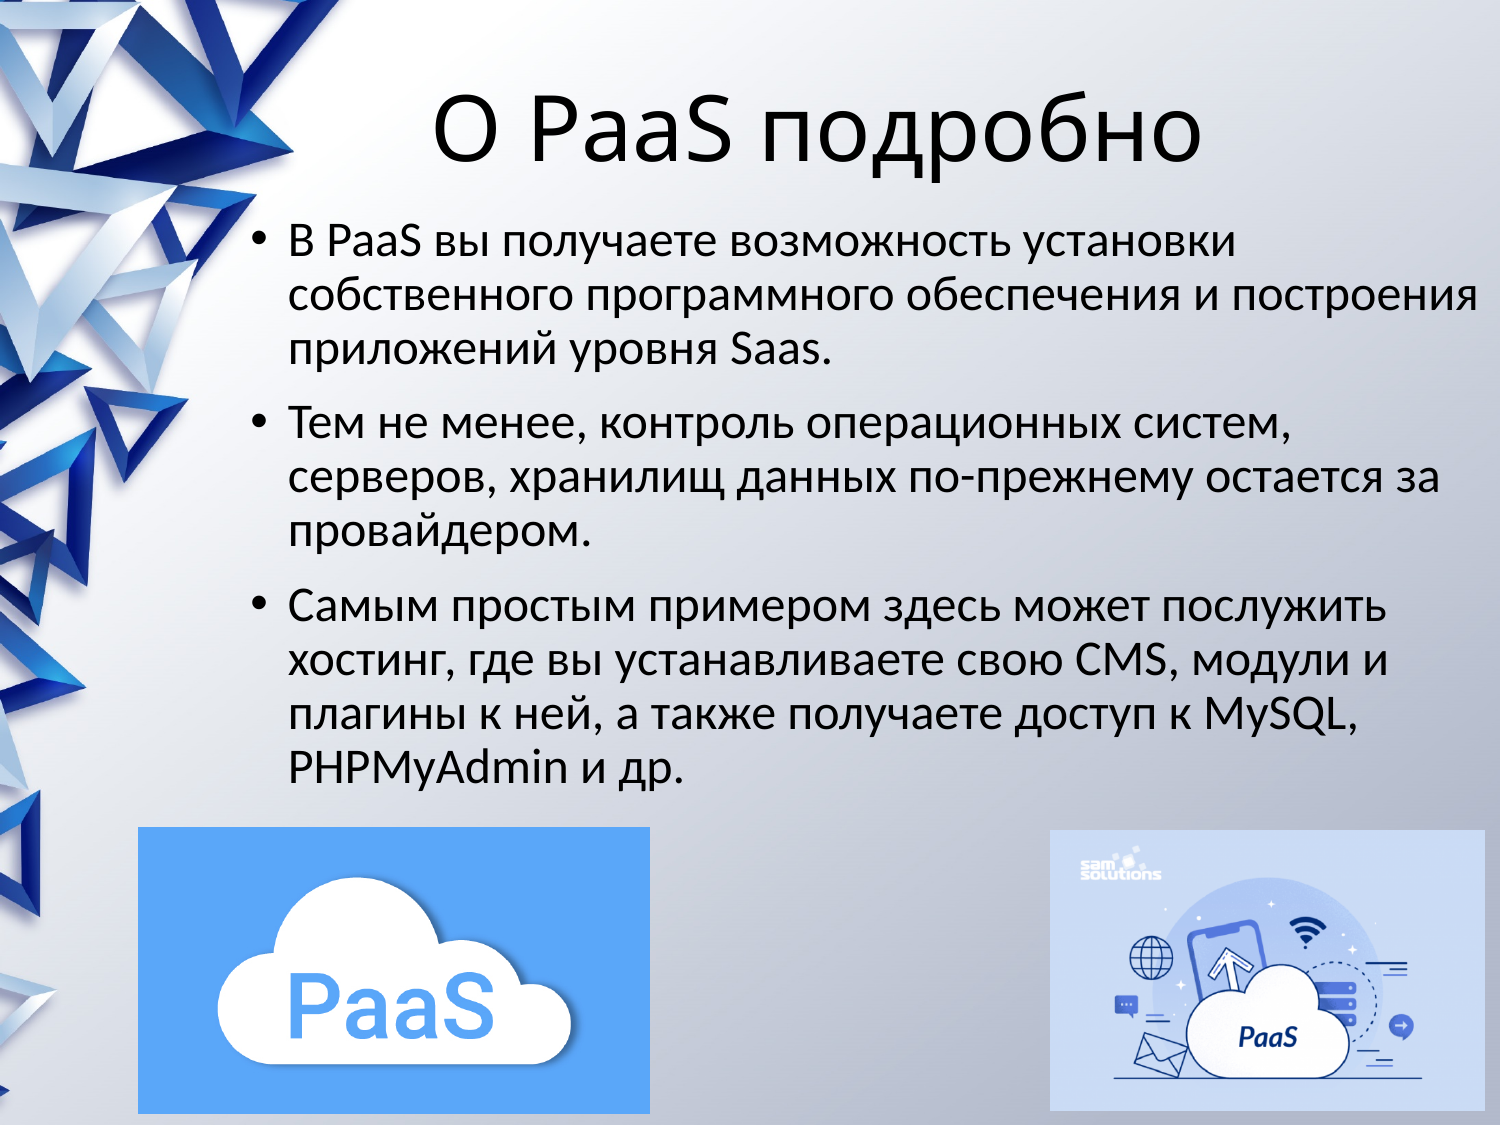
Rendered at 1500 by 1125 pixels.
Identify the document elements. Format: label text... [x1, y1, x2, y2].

list В PaaS вы получаете возможность установки собственного программного обеспечения и построения приложений уровня Saas. Тем не менее, контроль операционных систем, серверов, хранилищ данных по-прежнему остается за провайдером. Самым простым примером здесь может послужить хостинг, где вы устанавливаете свою CMS, модули и плагины к ней, а также получаете доступ к MySQL, PHPMyAdmin и др. [235, 205, 1500, 857]
title О PaaS подробно [171, 23, 1465, 241]
picture [0, 0, 1500, 1125]
